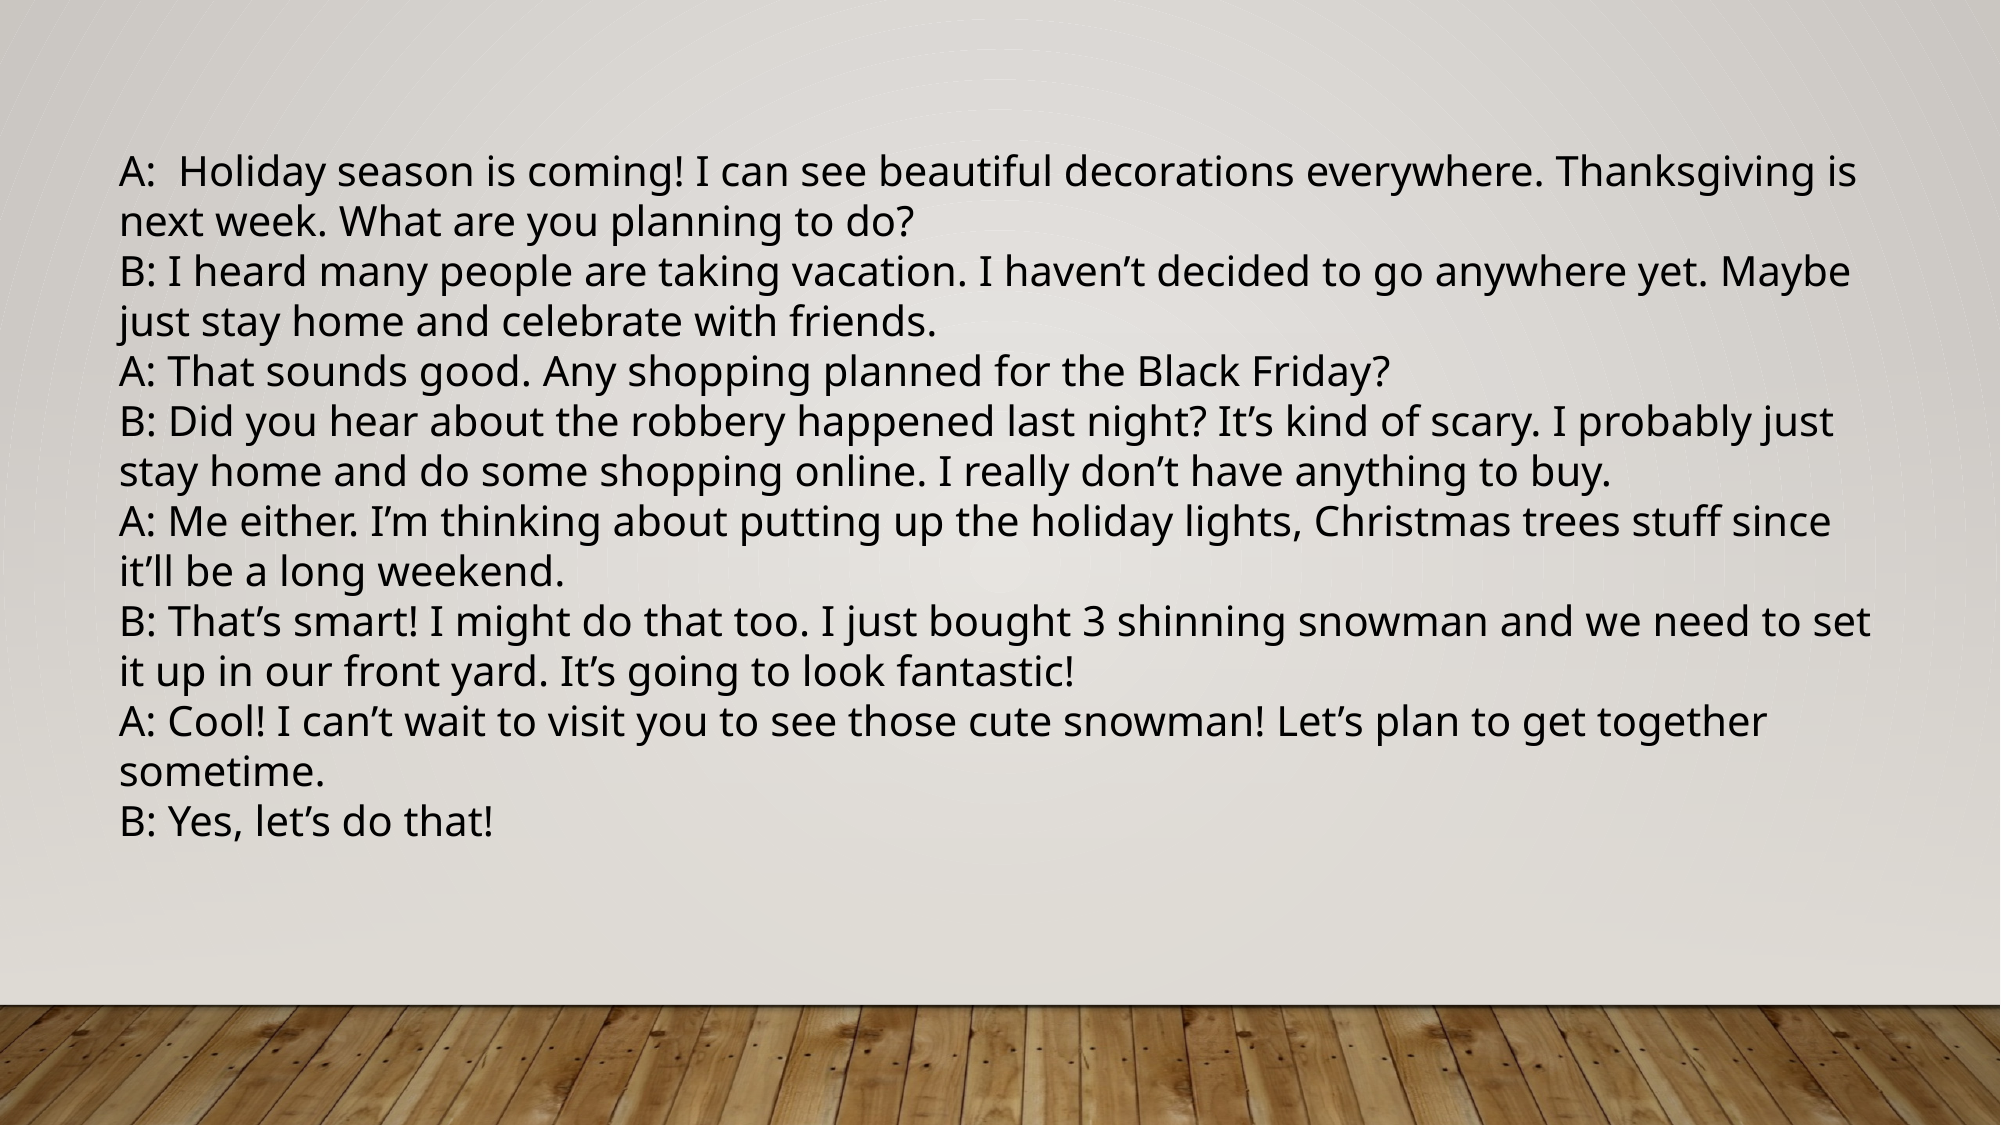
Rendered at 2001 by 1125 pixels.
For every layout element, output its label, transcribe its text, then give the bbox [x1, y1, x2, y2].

text_box A: Holiday season is coming! I can see beautiful decorations everywhere. Thanksgiving is next week. What are you planning to do? B: I heard many people are taking vacation. I haven’t decided to go anywhere yet. Maybe just stay home and celebrate with friends. A: That sounds good. Any shopping planned for the Black Friday? B: Did you hear about the robbery happened last night? It’s kind of scary. I probably just stay home and do some shopping online. I really don’t have anything to buy. A: Me either. I’m thinking about putting up the holiday lights, Christmas trees stuff since it’ll be a long weekend. B: That’s smart! I might do that too. I just bought 3 shinning snowman and we need to set it up in our front yard. It’s going to look fantastic! A: Cool! I can’t wait to visit you to see those cute snowman! Let’s plan to get together sometime. B: Yes, let’s do that! [103, 137, 1897, 853]
picture [0, 1005, 2000, 1125]
